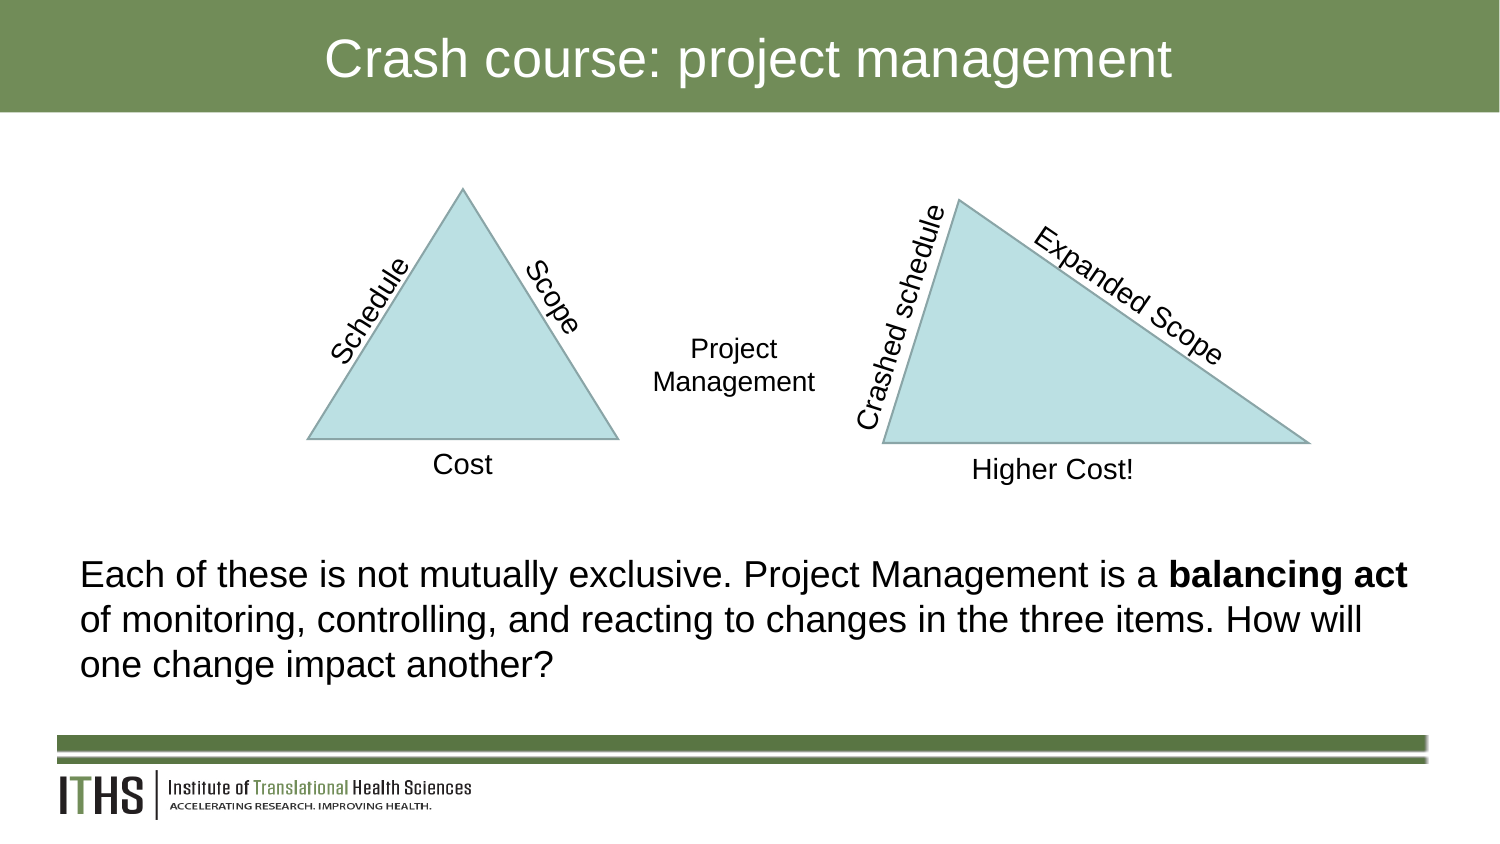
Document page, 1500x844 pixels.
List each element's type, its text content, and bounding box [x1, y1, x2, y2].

text_box Each of these is not mutually exclusive. Project Management is a balancing act of monitoring, controlling, and reacting to changes in the three items. How will one change impact another? [64, 542, 1443, 735]
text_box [307, 189, 619, 490]
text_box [873, 183, 1318, 510]
text_box Project Management [631, 322, 837, 405]
picture [57, 735, 1443, 764]
text_box Crash course: project management [0, 0, 1500, 113]
picture [60, 770, 471, 820]
